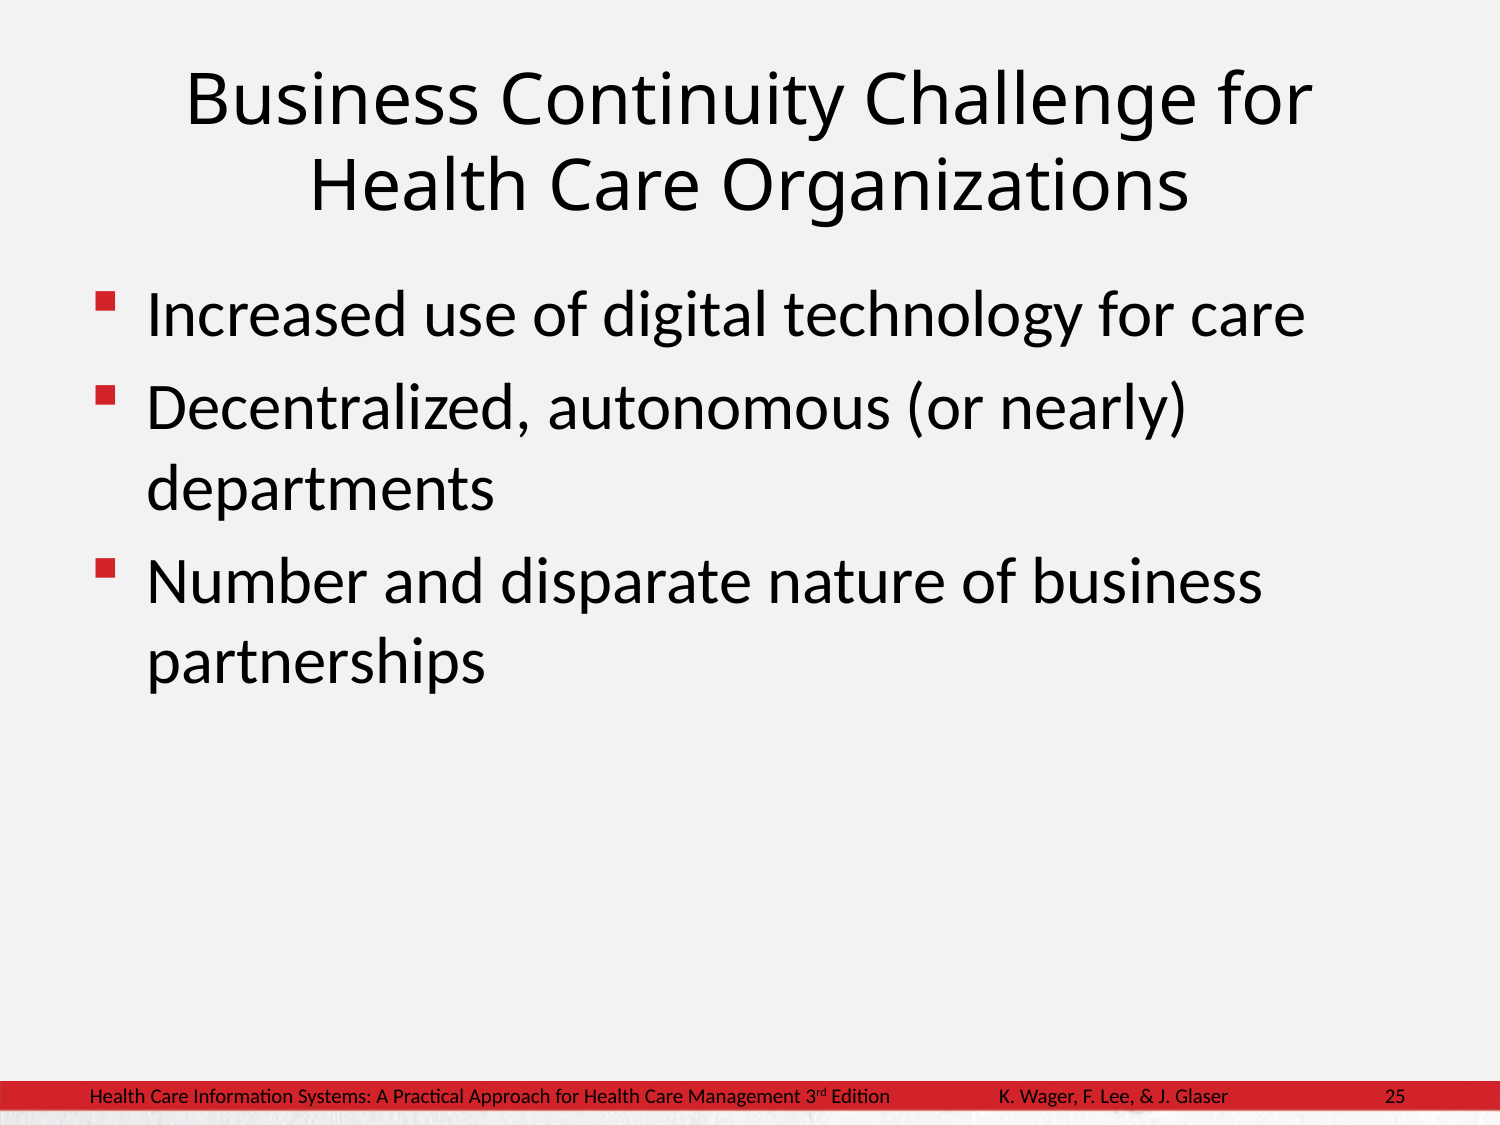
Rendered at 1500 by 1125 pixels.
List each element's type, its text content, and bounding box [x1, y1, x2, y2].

picture [0, 1081, 1500, 1125]
title Business Continuity Challenge for Health Care Organizations [75, 45, 1425, 233]
list Increased use of digital technology for care Decentralized, autonomous (or nearly) departments Number and disparate nature of business partnerships [75, 262, 1425, 1005]
